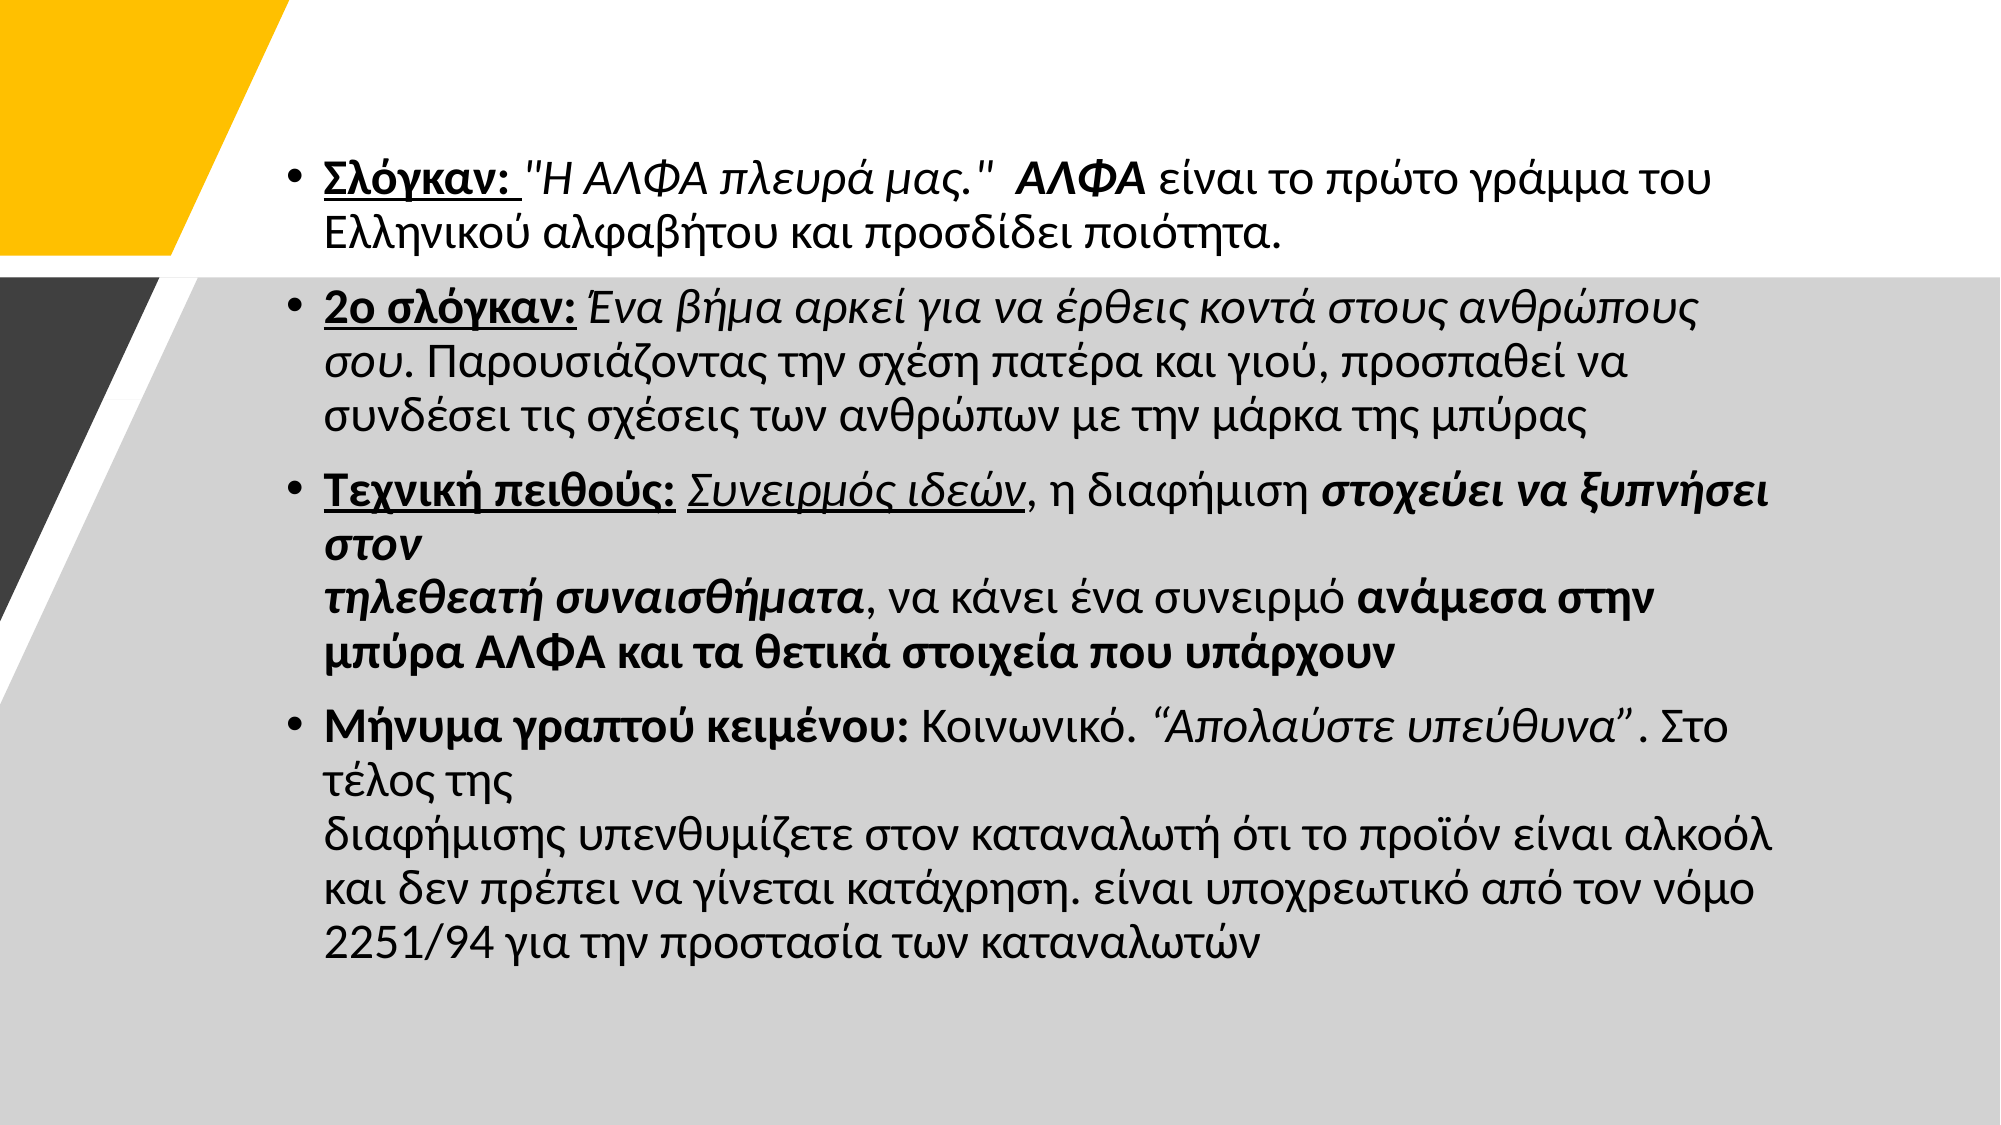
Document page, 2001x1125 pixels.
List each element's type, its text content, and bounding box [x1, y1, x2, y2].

text_box [0, 0, 291, 257]
text_box [0, 276, 2000, 1125]
list Σλόγκαν: "Η ΑΛΦΑ πλευρά μας." ΑΛΦΑ είναι το πρώτο γράμμα του Ελληνικού αλφαβήτου και προσδίδει ποιότητα. 2o σλόγκαν: Ένα βήμα αρκεί για να έρθεις κοντά στους ανθρώπους σου. Παρουσιάζοντας την σχέση πατέρα και γιού, προσπαθεί να συνδέσει τις σχέσεις των ανθρώπων με την μάρκα της μπύρας Τεχνική πειθούς: Συνειρμός ιδεών, η διαφήμιση στοχεύει να ξυπνήσει στον τηλεθεατή συναισθήματα, να κάνει ένα συνειρμό ανάμεσα στην μπύρα ΑΛΦΑ και τα θετικά στοιχεία που υπάρχουν Μήνυμα γραπτού κειμένου: Κοινωνικό. “Απολαύστε υπεύθυνα”. Στο τέλος της διαφήμισης υπενθυμίζετε στον καταναλωτή ότι το προϊόν είναι αλκοόλ και δεν πρέπει να γίνεται κατάχρηση. είναι υποχρεωτικό από τον νόμο 2251/94 για την προστασία των καταναλωτών [271, 143, 1808, 1020]
text_box [0, 276, 162, 622]
